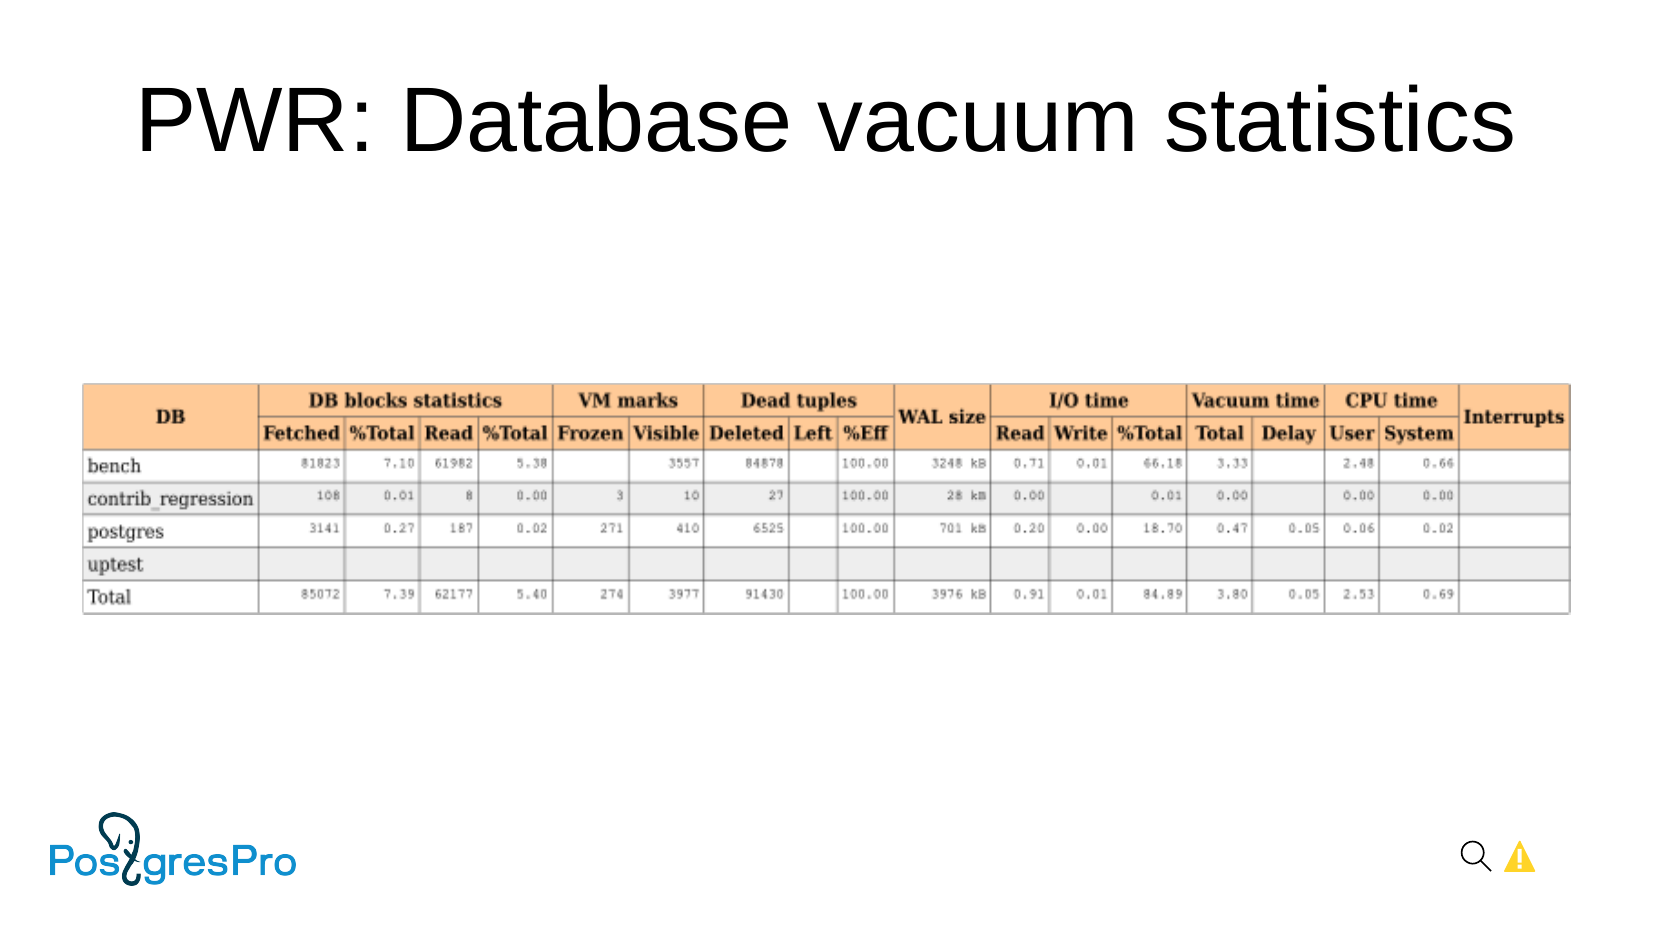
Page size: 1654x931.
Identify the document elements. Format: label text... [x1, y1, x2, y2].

picture [121, 812, 296, 886]
picture [50, 812, 134, 886]
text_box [1446, 826, 1507, 886]
picture [56, 850, 68, 858]
text_box PWR: Database vacuum statistics [82, 37, 1571, 193]
picture [280, 859, 291, 871]
picture [82, 383, 1571, 616]
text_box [1504, 841, 1535, 872]
